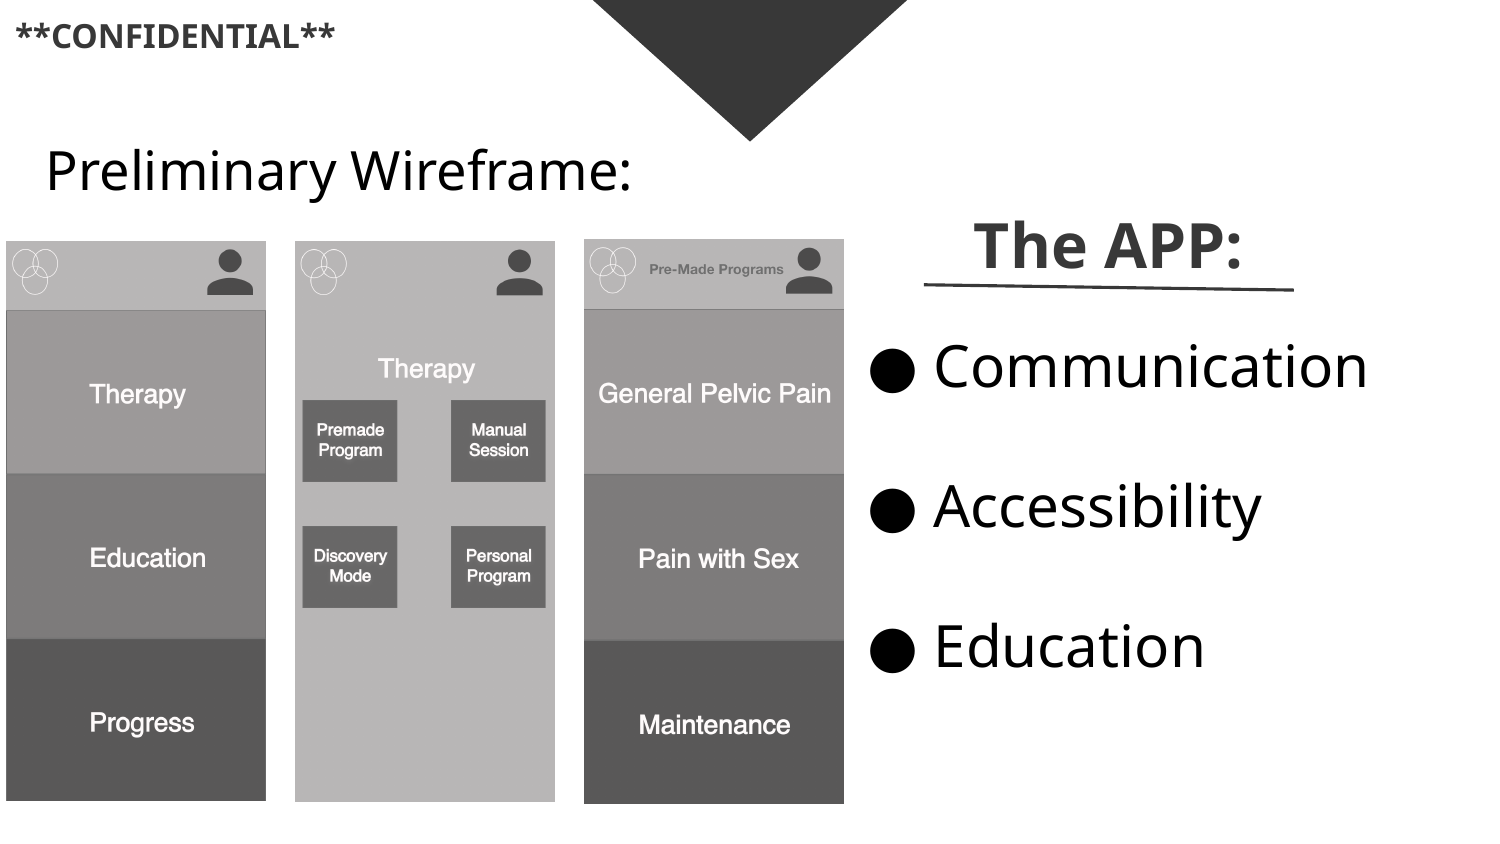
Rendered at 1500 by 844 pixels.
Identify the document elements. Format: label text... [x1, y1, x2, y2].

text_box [923, 284, 1295, 291]
picture [584, 239, 844, 804]
picture [295, 241, 555, 803]
picture [6, 240, 266, 801]
title The APP: [827, 217, 1391, 269]
text_box **CONFIDENTIAL** [0, 0, 493, 70]
text_box Communication Accessibility Education [848, 314, 1440, 694]
text_box Preliminary Wireframe: [30, 121, 738, 217]
